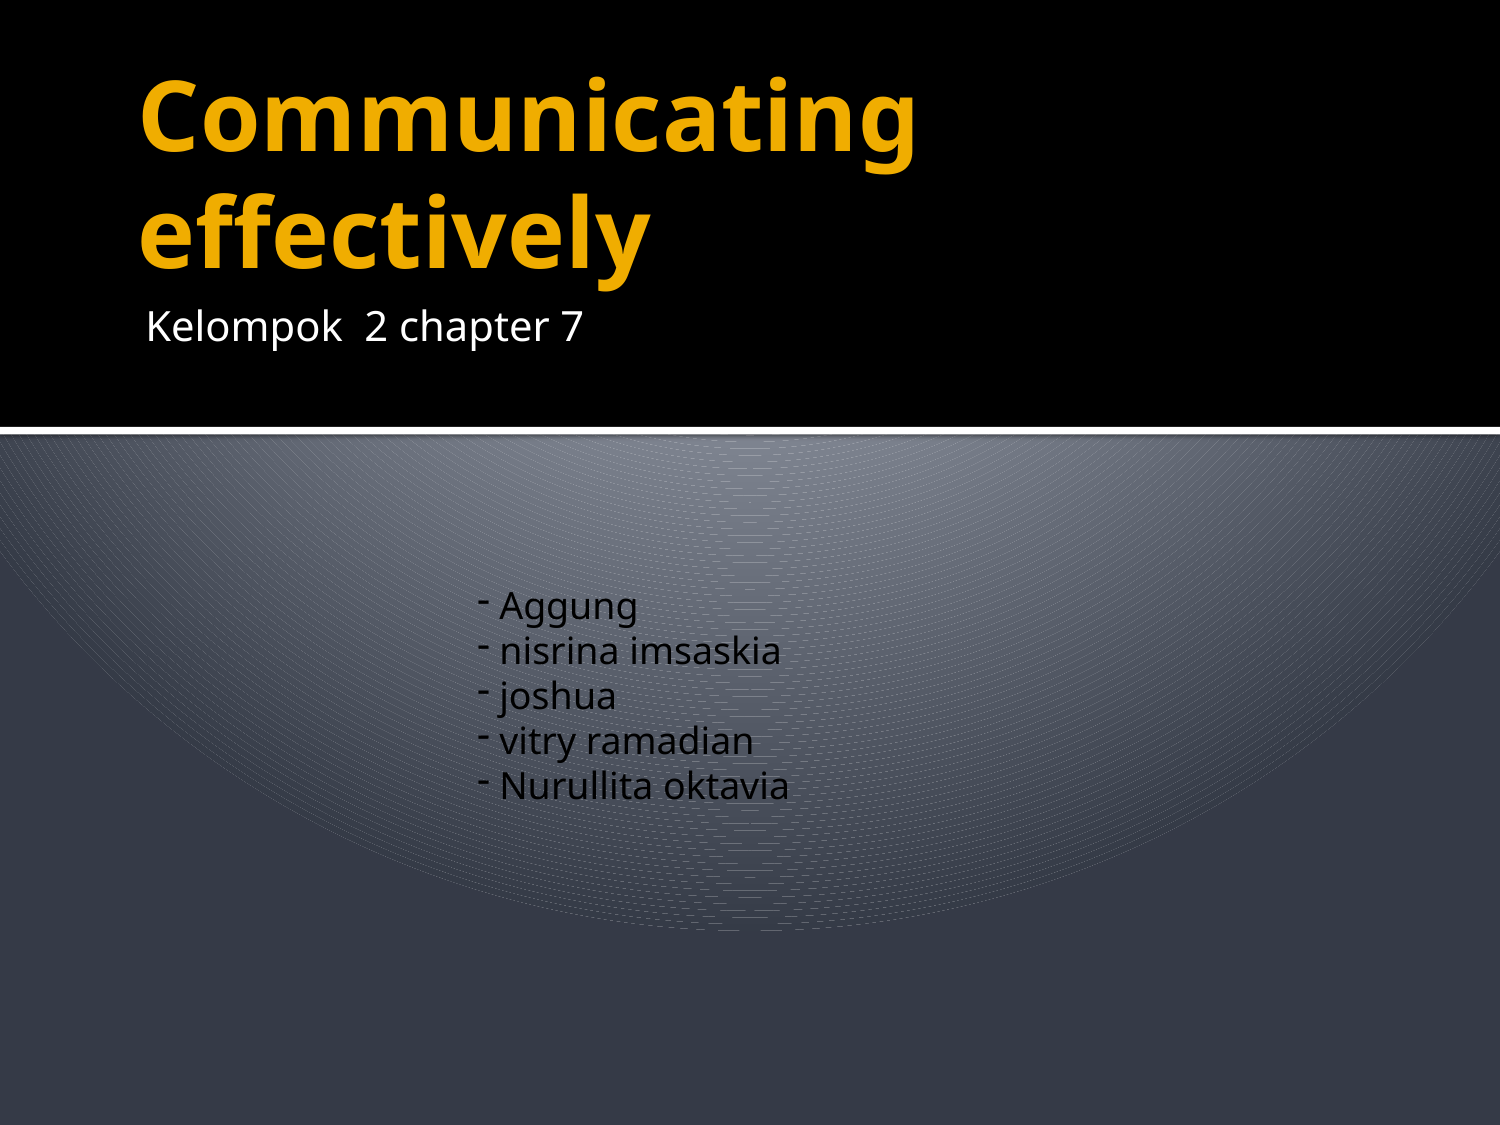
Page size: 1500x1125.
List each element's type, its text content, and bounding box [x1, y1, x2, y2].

text_box Aggung nisrina imsaskia joshua vitry ramadian Nurullita oktavia [462, 574, 1050, 815]
title Communicating effectively [123, 19, 1438, 288]
list Kelompok 2 chapter 7 [121, 299, 1438, 413]
